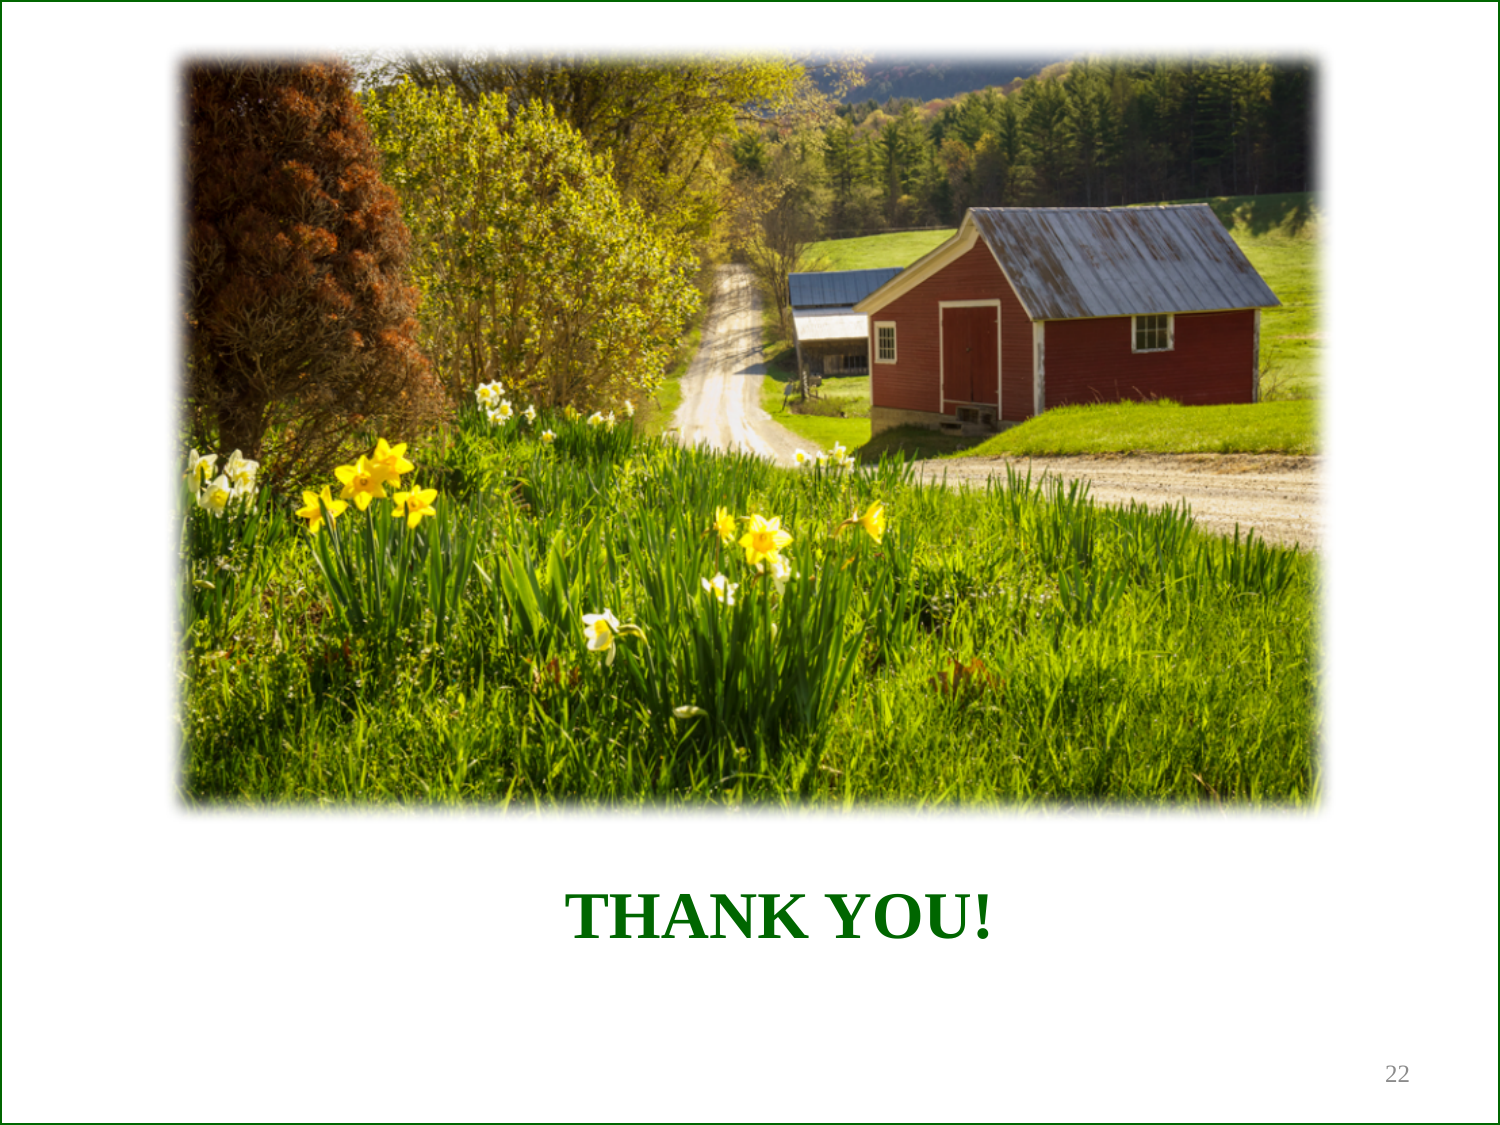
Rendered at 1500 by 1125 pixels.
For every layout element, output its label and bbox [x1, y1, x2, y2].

text_box [0, 0, 1500, 1125]
picture [163, 42, 1337, 824]
